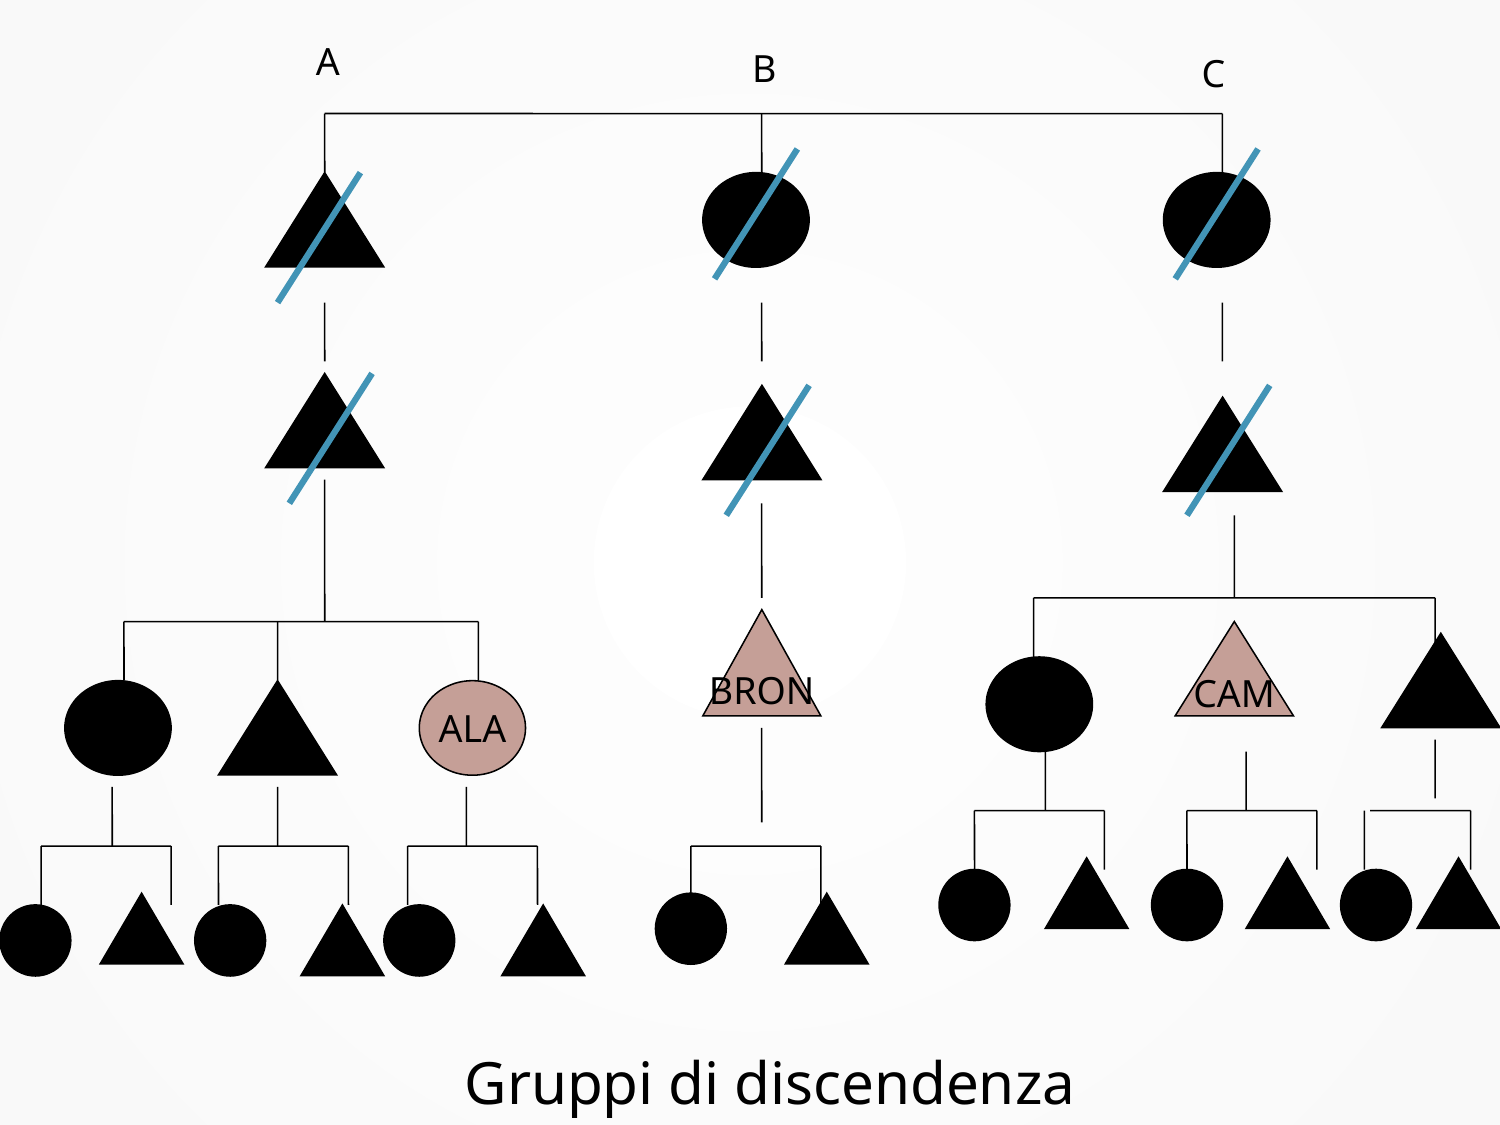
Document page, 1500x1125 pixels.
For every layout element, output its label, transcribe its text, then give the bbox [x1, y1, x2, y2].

text_box [1417, 857, 1500, 929]
text_box [301, 904, 384, 976]
text_box [1246, 857, 1329, 929]
text_box BRON [702, 609, 821, 716]
text_box [1151, 869, 1223, 941]
text_box [785, 893, 869, 964]
text_box [501, 904, 585, 976]
text_box A [301, 30, 373, 91]
text_box [64, 680, 172, 776]
text_box [218, 680, 337, 775]
text_box C [1186, 42, 1258, 103]
text_box [0, 904, 71, 977]
text_box [702, 385, 822, 480]
text_box [383, 904, 455, 977]
text_box B [737, 37, 809, 98]
text_box [702, 172, 810, 268]
text_box [986, 656, 1093, 752]
text_box CAM [1175, 621, 1294, 716]
text_box [1045, 857, 1129, 929]
text_box [1163, 172, 1270, 268]
text_box [939, 869, 1010, 941]
text_box [1163, 397, 1282, 492]
text_box Gruppi di discendenza [450, 1039, 1225, 1124]
text_box [265, 172, 384, 267]
text_box [655, 893, 727, 965]
text_box [100, 893, 184, 964]
text_box [1340, 869, 1412, 941]
text_box [265, 373, 384, 468]
text_box ALA [419, 680, 526, 776]
text_box [1381, 633, 1500, 728]
text_box [194, 904, 266, 977]
